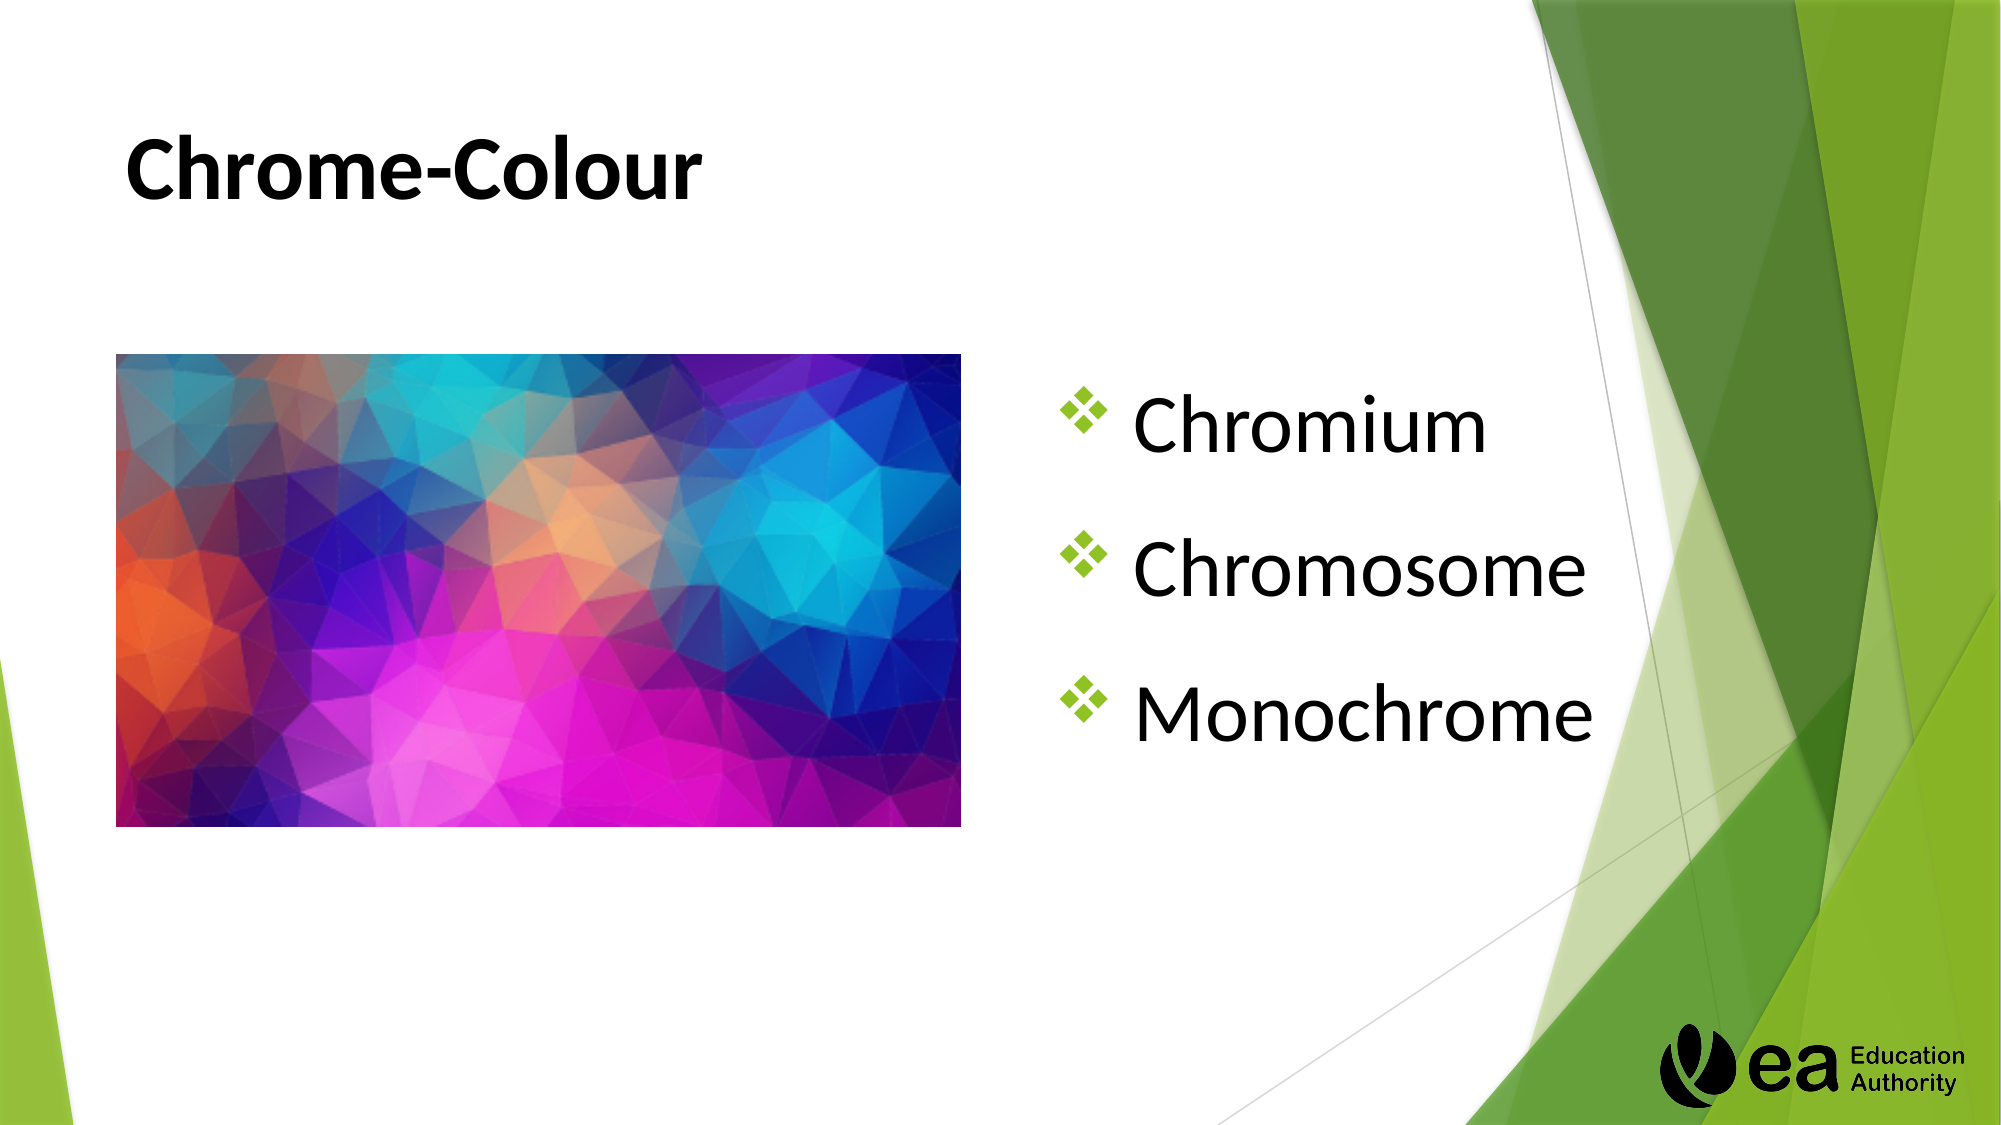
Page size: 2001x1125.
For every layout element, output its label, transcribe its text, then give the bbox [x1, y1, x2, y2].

title Chrome-Colour [111, 99, 1522, 317]
picture [1659, 1024, 1965, 1109]
list Chromium Chromosome Monochrome [1039, 354, 1687, 992]
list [115, 353, 962, 827]
